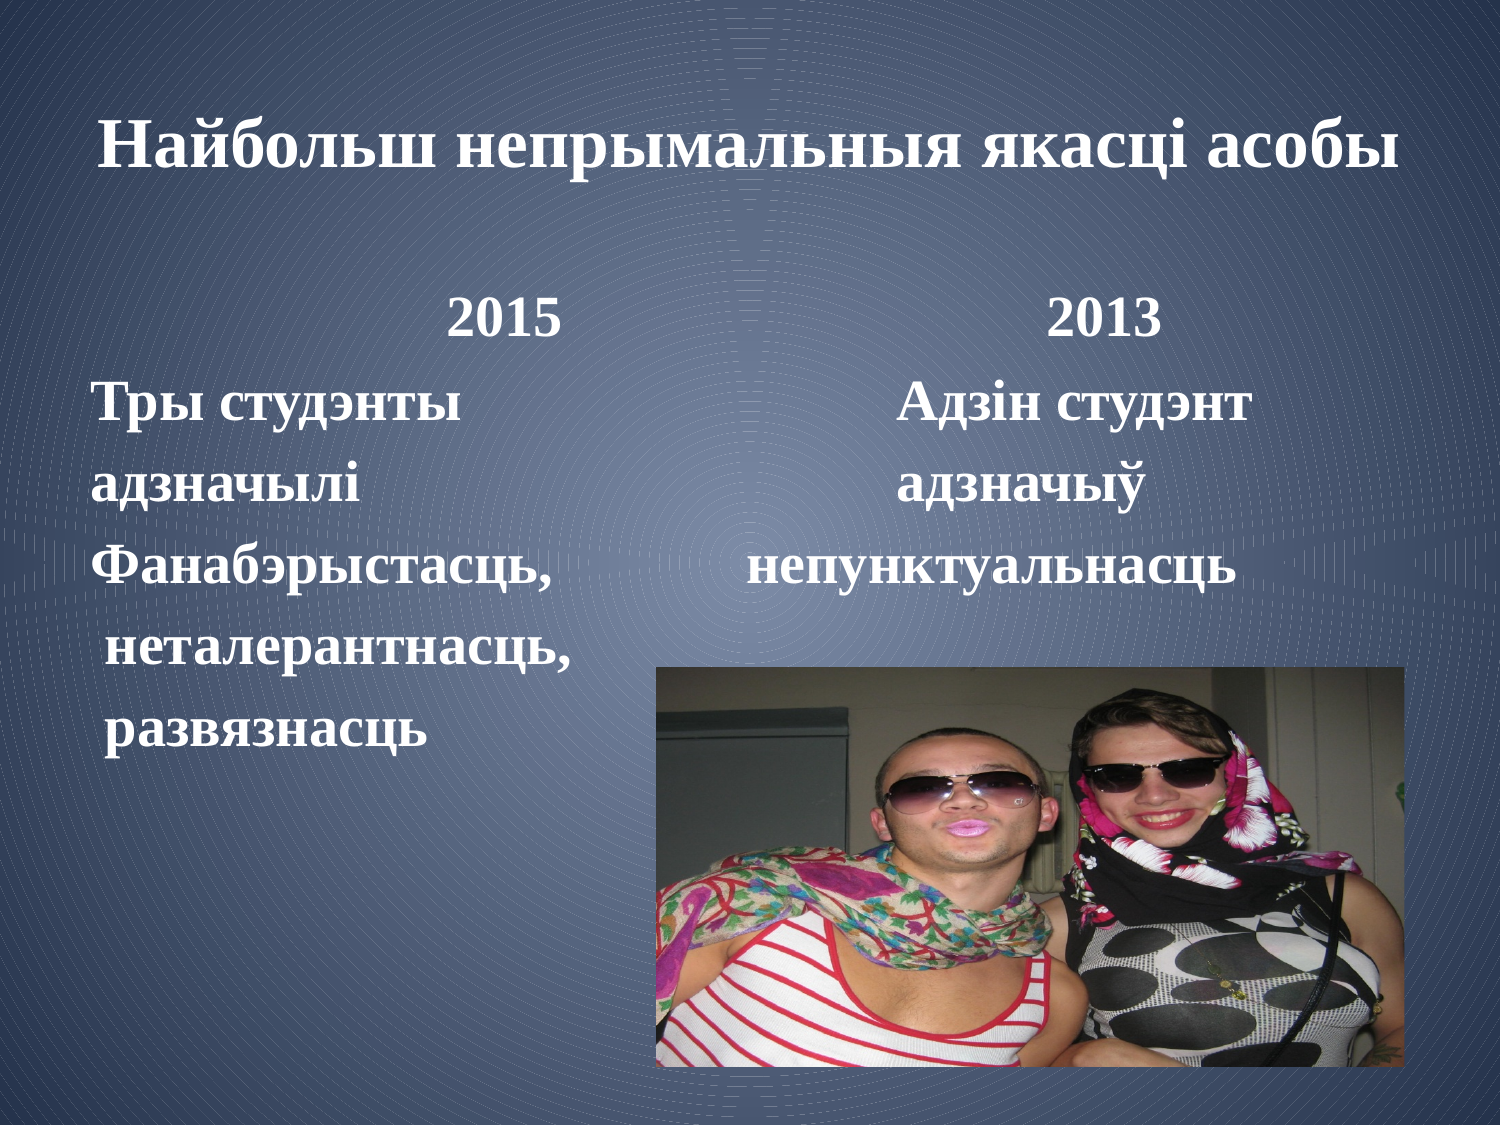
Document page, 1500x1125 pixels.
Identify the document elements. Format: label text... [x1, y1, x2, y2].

title Найбольш непрымальныя якасці асобы [75, 45, 1425, 233]
list 2015 2013 Тры студэнты Адзін студэнт адзначылі адзначыў Фанабэрыстасць, непунктуальнасць неталерантнасць, развязнасць [75, 262, 1425, 1005]
picture [655, 667, 1405, 1067]
